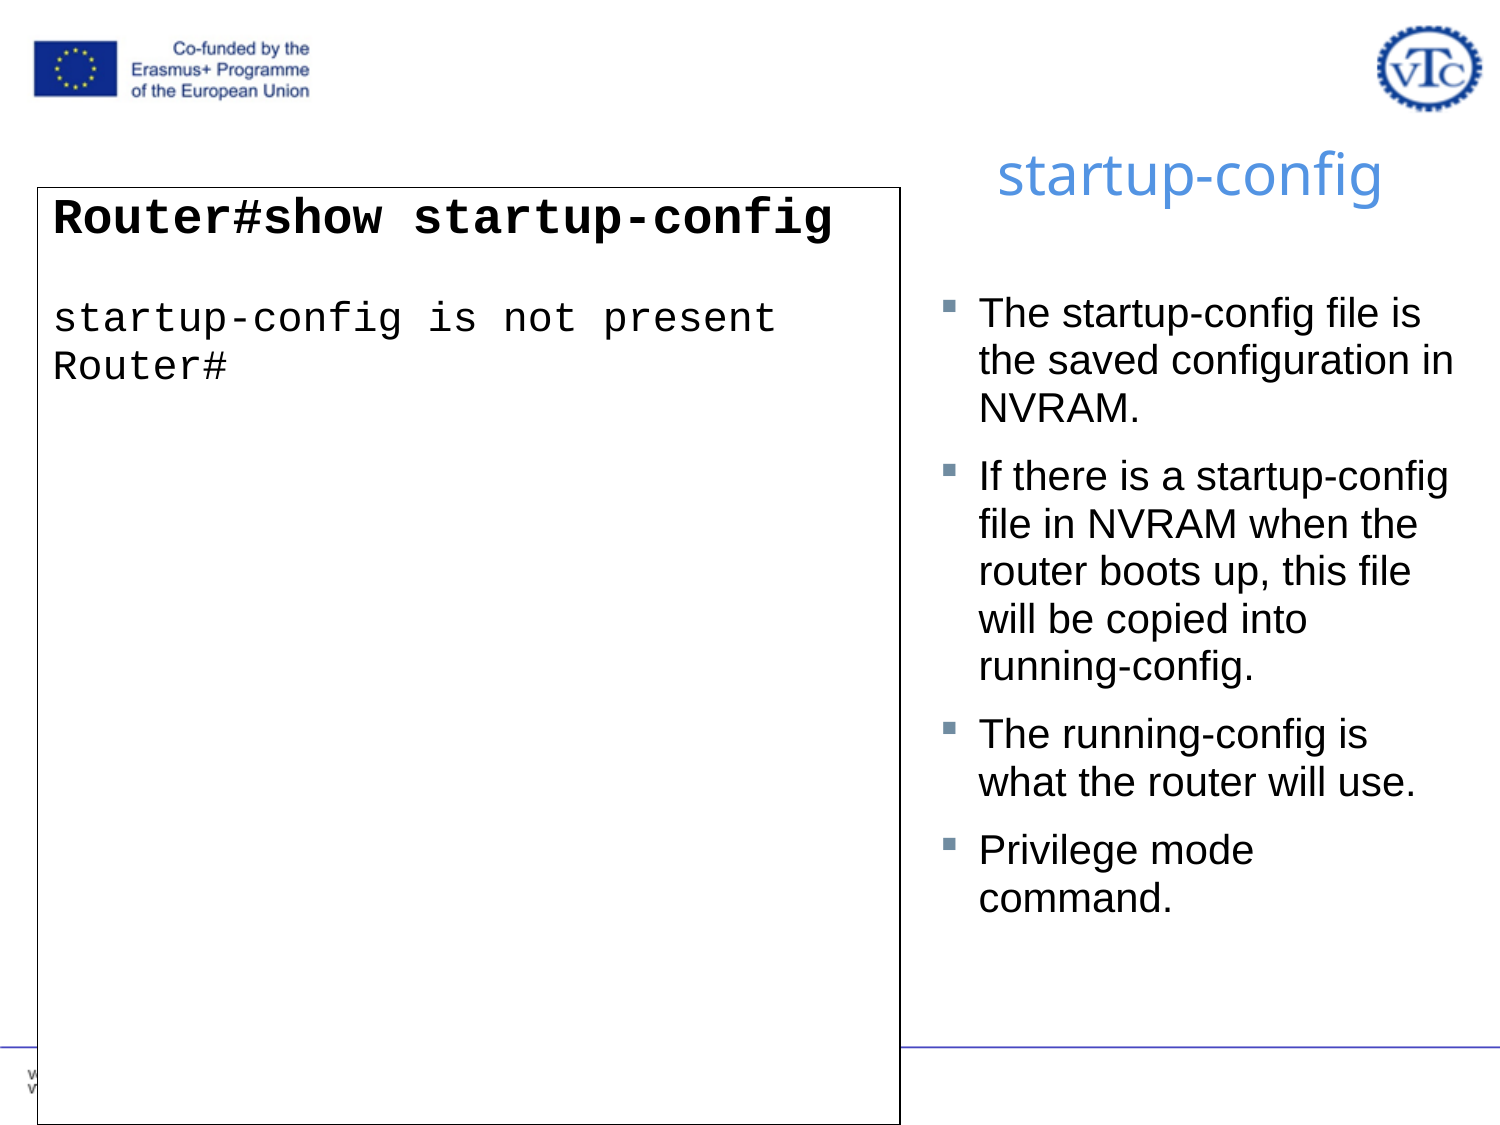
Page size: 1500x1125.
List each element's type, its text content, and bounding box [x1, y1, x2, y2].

title startup-config [938, 102, 1444, 241]
list Router#show startup-config startup-config is not present Router# [37, 187, 901, 1125]
text_box The startup-config file is the saved configuration in NVRAM. If there is a startup-config file in NVRAM when the router boots up, this file will be copied into running-config. The running-config is what the router will use. Privilege mode command. [924, 282, 1475, 1088]
picture [0, 0, 1500, 1125]
